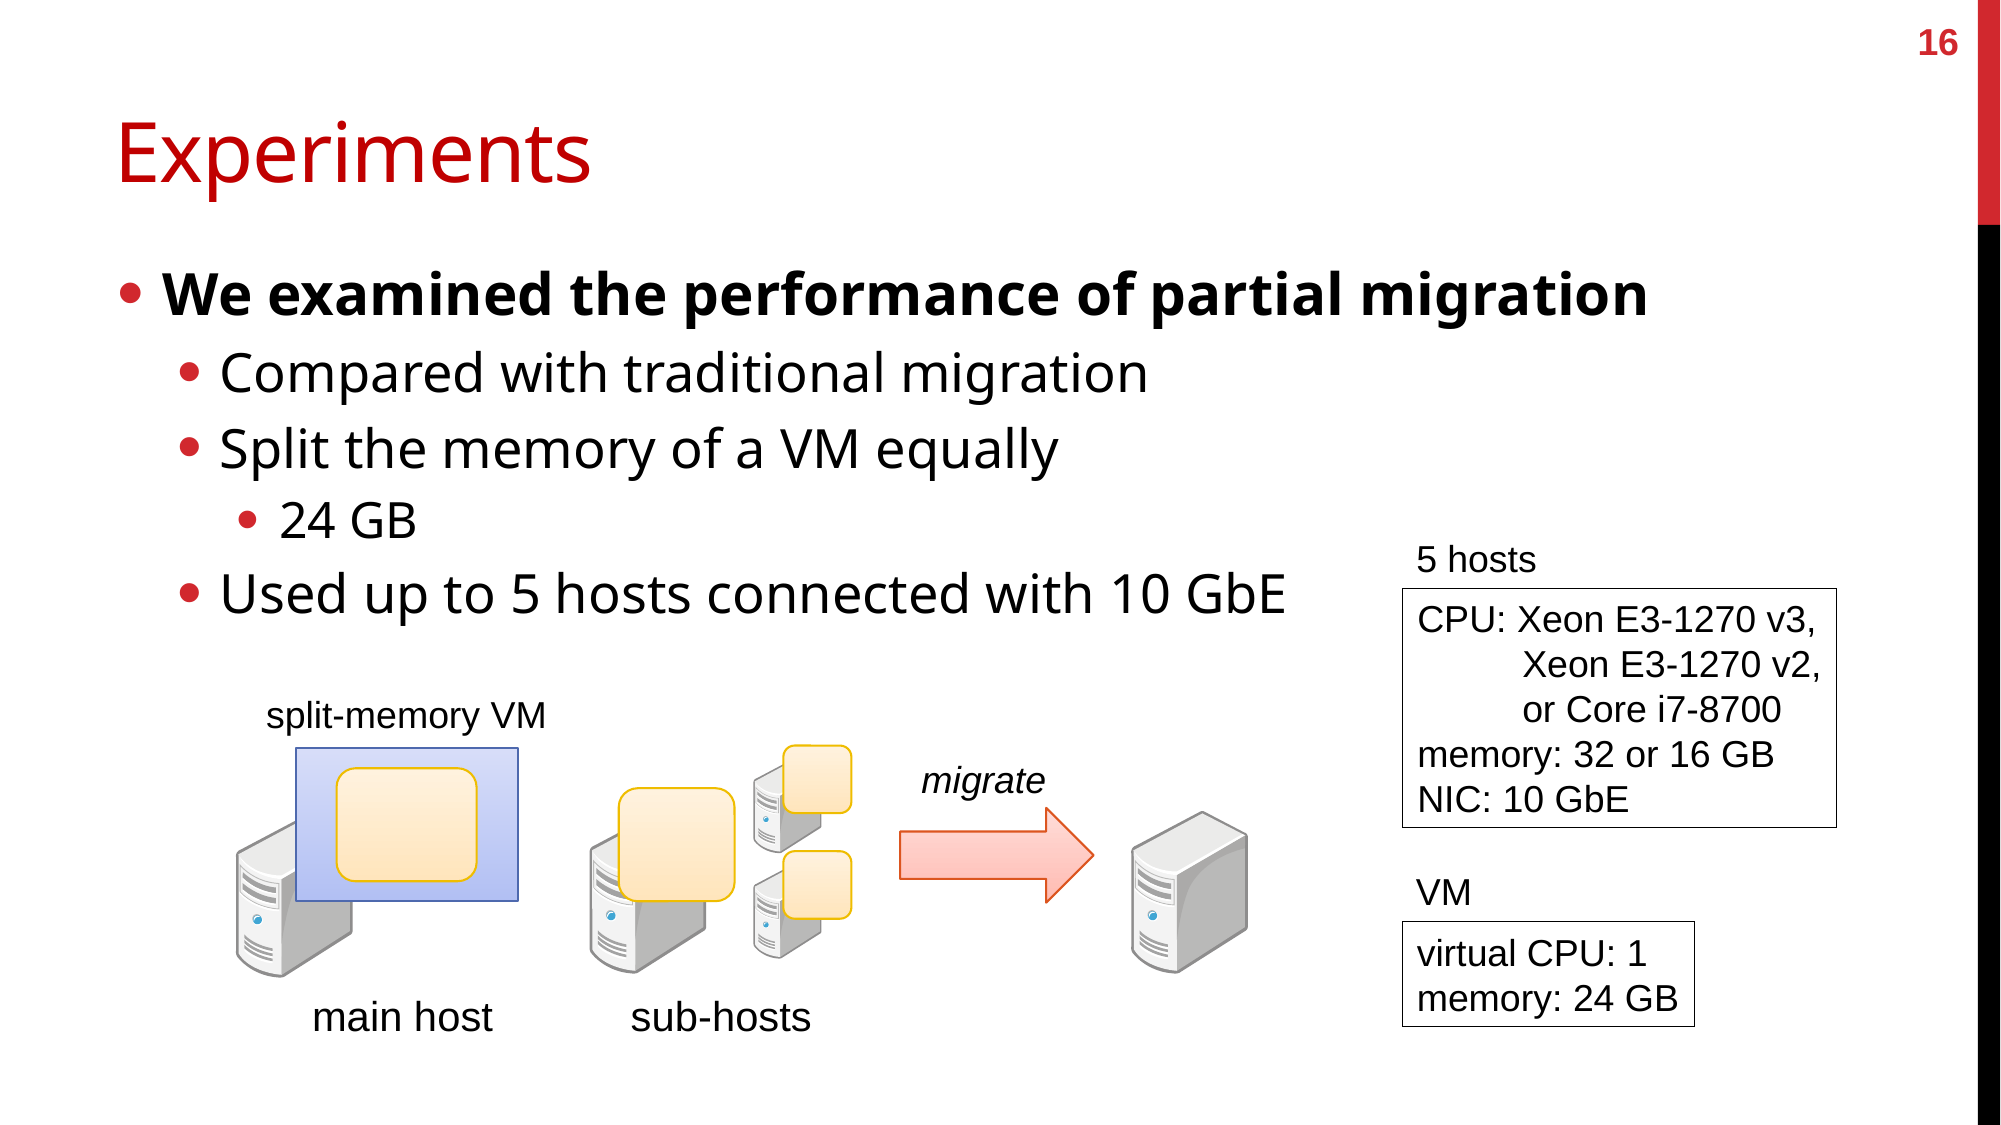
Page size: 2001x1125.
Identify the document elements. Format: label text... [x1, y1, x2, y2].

text_box [783, 744, 853, 815]
slide_number 16 [1823, 10, 1975, 71]
title Experiments [99, 25, 1904, 207]
text_box migrate [906, 748, 1062, 808]
text_box virtual CPU: 1 memory: 24 GB [1402, 921, 1695, 1027]
text_box sub-hosts [615, 981, 827, 1047]
text_box [295, 747, 519, 902]
picture [752, 757, 822, 854]
text_box [899, 808, 1095, 904]
text_box 5 hosts [1401, 527, 1552, 588]
picture [752, 863, 822, 960]
picture [1130, 810, 1249, 975]
list We examined the performance of partial migration Compared with traditional migration Split the memory of a VM equally 24 GB Used up to 5 hosts connected with 10 GbE [99, 249, 1904, 1065]
text_box VM [1401, 860, 1488, 920]
text_box [617, 787, 736, 903]
text_box split-memory VM [251, 683, 562, 744]
picture [235, 814, 354, 979]
text_box [335, 767, 478, 883]
picture [589, 810, 707, 975]
text_box main host [297, 981, 509, 1047]
text_box CPU: Xeon E3-1270 v3, Xeon E3-1270 v2, or Core i7-8700 memory: 32 or 16 GB NIC: 10 GbE [1402, 588, 1837, 828]
text_box [825, 850, 853, 920]
